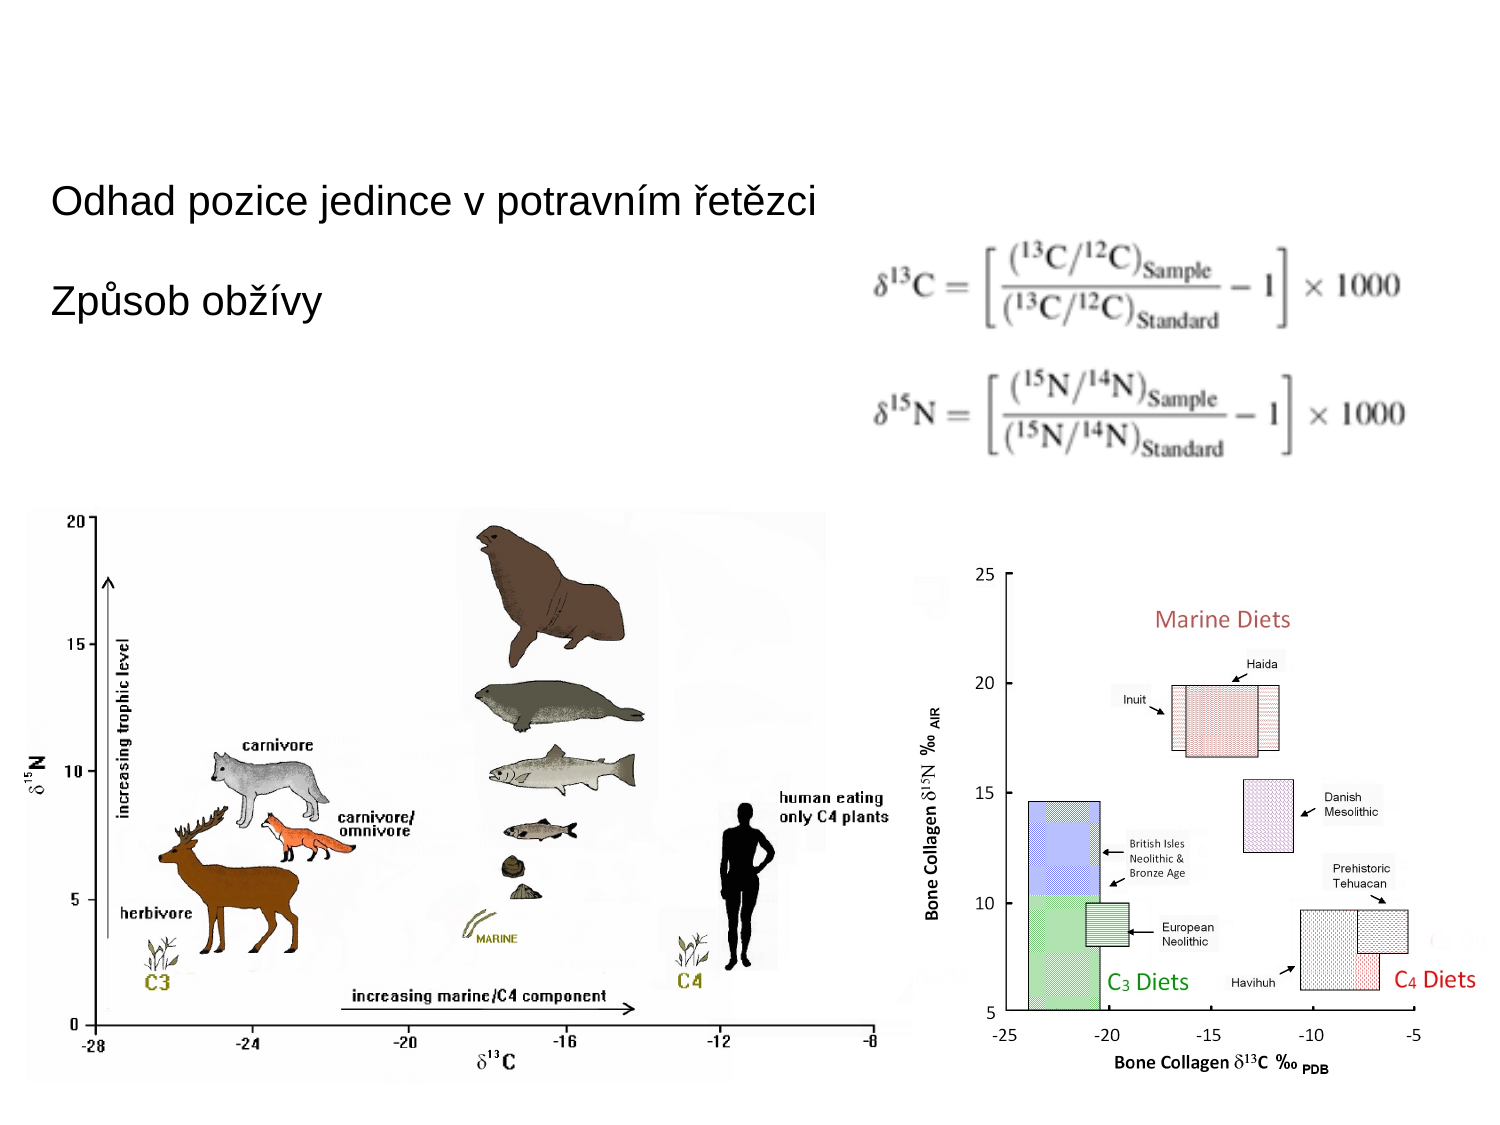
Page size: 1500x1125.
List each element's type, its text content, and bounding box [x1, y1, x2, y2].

picture [12, 507, 1489, 1084]
text_box Odhad pozice jedince v potravním řetězci Způsob obžívy [36, 66, 833, 332]
picture [849, 233, 1421, 469]
